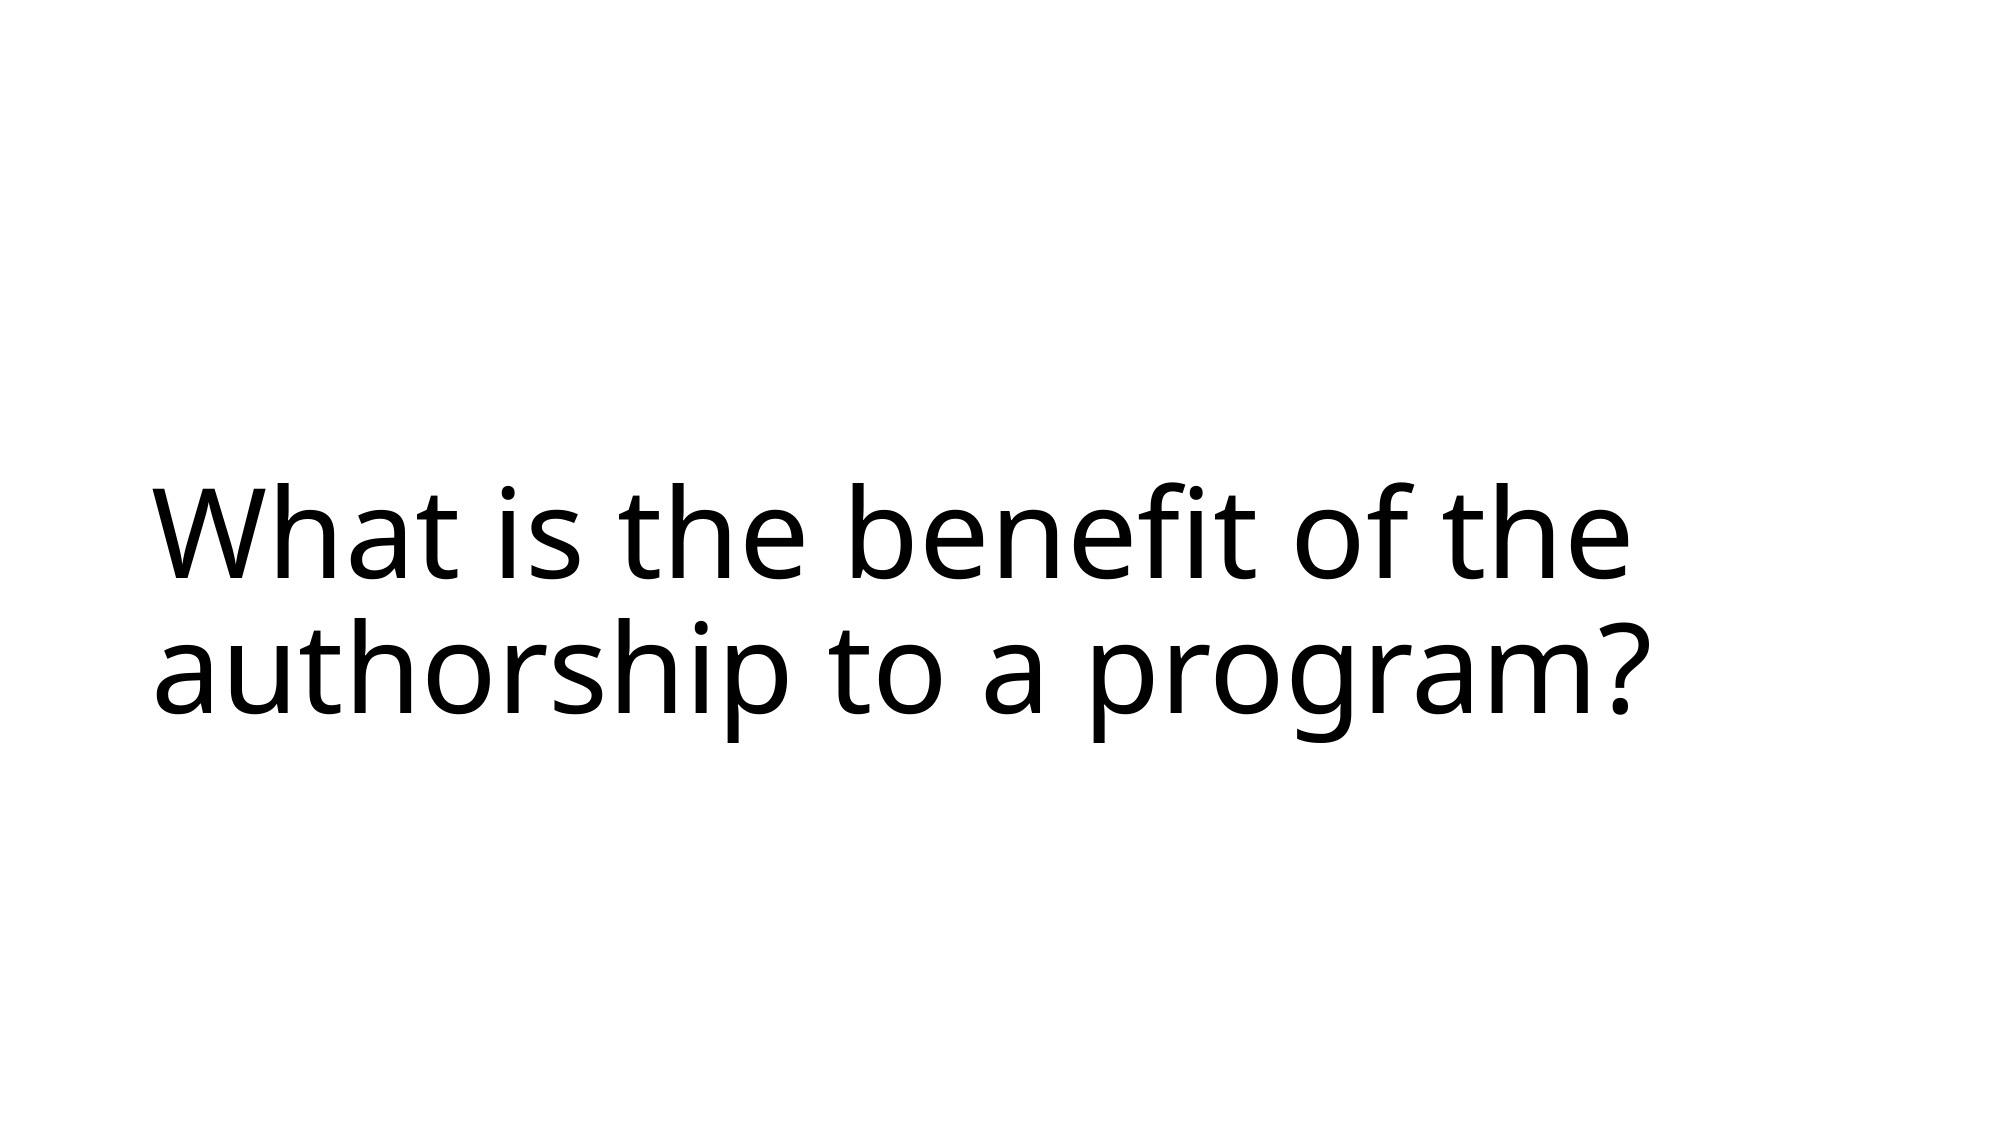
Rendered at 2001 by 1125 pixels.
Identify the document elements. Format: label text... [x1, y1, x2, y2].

title What is the benefit of the authorship to a program? [136, 280, 1862, 749]
